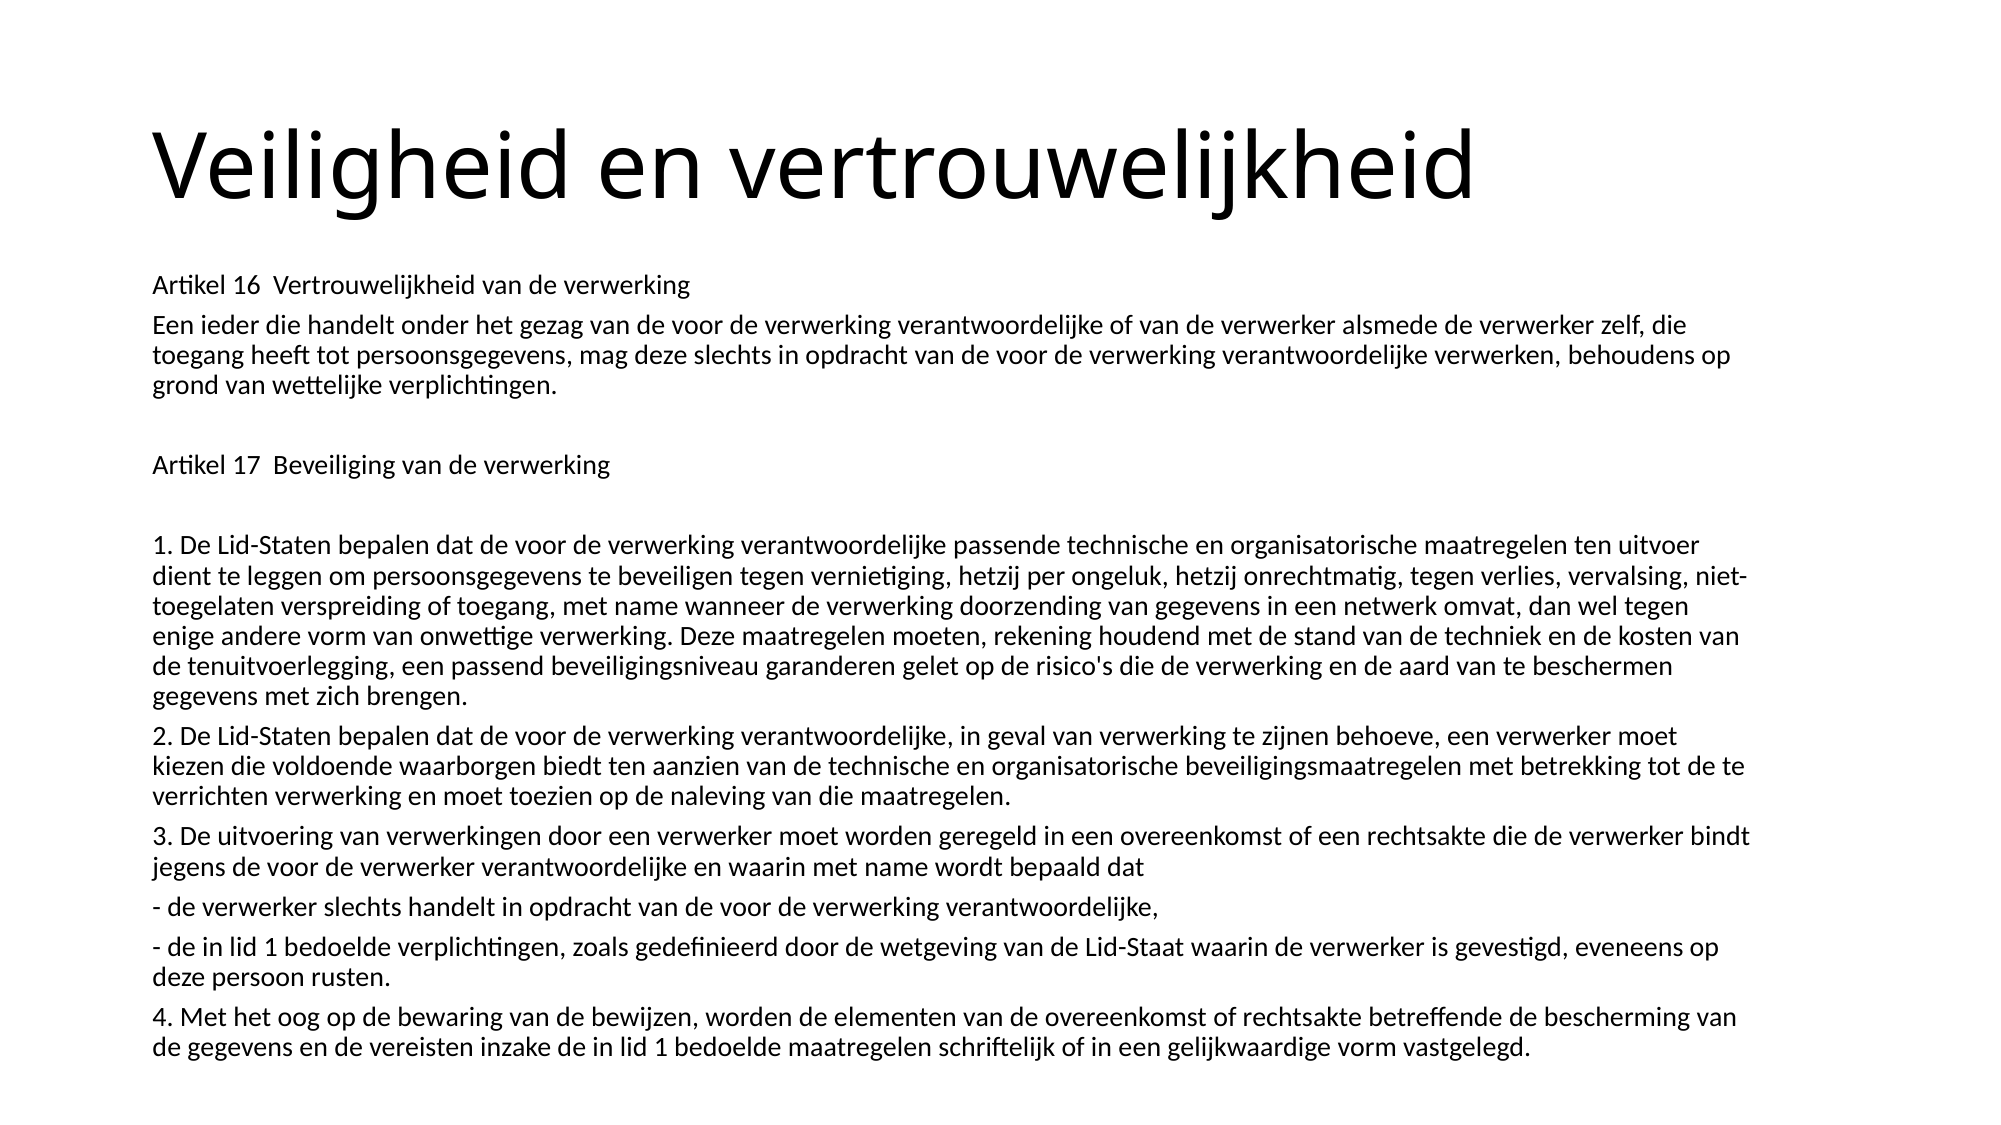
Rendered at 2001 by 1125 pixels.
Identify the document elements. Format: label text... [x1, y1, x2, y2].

list Artikel 16 Vertrouwelijkheid van de verwerking Een ieder die handelt onder het gezag van de voor de verwerking verantwoordelijke of van de verwerker alsmede de verwerker zelf, die toegang heeft tot persoonsgegevens, mag deze slechts in opdracht van de voor de verwerking verantwoordelijke verwerken, behoudens op grond van wettelijke verplichtingen. Artikel 17 Beveiliging van de verwerking 1. De Lid-Staten bepalen dat de voor de verwerking verantwoordelijke passende technische en organisatorische maatregelen ten uitvoer dient te leggen om persoonsgegevens te beveiligen tegen vernietiging, hetzij per ongeluk, hetzij onrechtmatig, tegen verlies, vervalsing, niet-toegelaten verspreiding of toegang, met name wanneer de verwerking doorzending van gegevens in een netwerk omvat, dan wel tegen enige andere vorm van onwettige verwerking. Deze maatregelen moeten, rekening houdend met de stand van de techniek en de kosten van de tenuitvoerlegging, een passend beveiligingsniveau garanderen gelet op de risico's die de verwerking en de aard van te beschermen gegevens met zich brengen. 2. De Lid-Staten bepalen dat de voor de verwerking verantwoordelijke, in geval van verwerking te zijnen behoeve, een verwerker moet kiezen die voldoende waarborgen biedt ten aanzien van de technische en organisatorische beveiligingsmaatregelen met betrekking tot de te verrichten verwerking en moet toezien op de naleving van die maatregelen. 3. De uitvoering van verwerkingen door een verwerker moet worden geregeld in een overeenkomst of een rechtsakte die de verwerker bindt jegens de voor de verwerker verantwoordelijke en waarin met name wordt bepaald dat - de verwerker slechts handelt in opdracht van de voor de verwerking verantwoordelijke, - de in lid 1 bedoelde verplichtingen, zoals gedefinieerd door de wetgeving van de Lid-Staat waarin de verwerker is gevestigd, eveneens op deze persoon rusten. 4. Met het oog op de bewaring van de bewijzen, worden de elementen van de overeenkomst of rechtsakte betreffende de bescherming van de gegevens en de vereisten inzake de in lid 1 bedoelde maatregelen schriftelijk of in een gelijkwaardige vorm vastgelegd. [137, 262, 1772, 1071]
title Veiligheid en vertrouwelijkheid [137, 59, 1863, 278]
